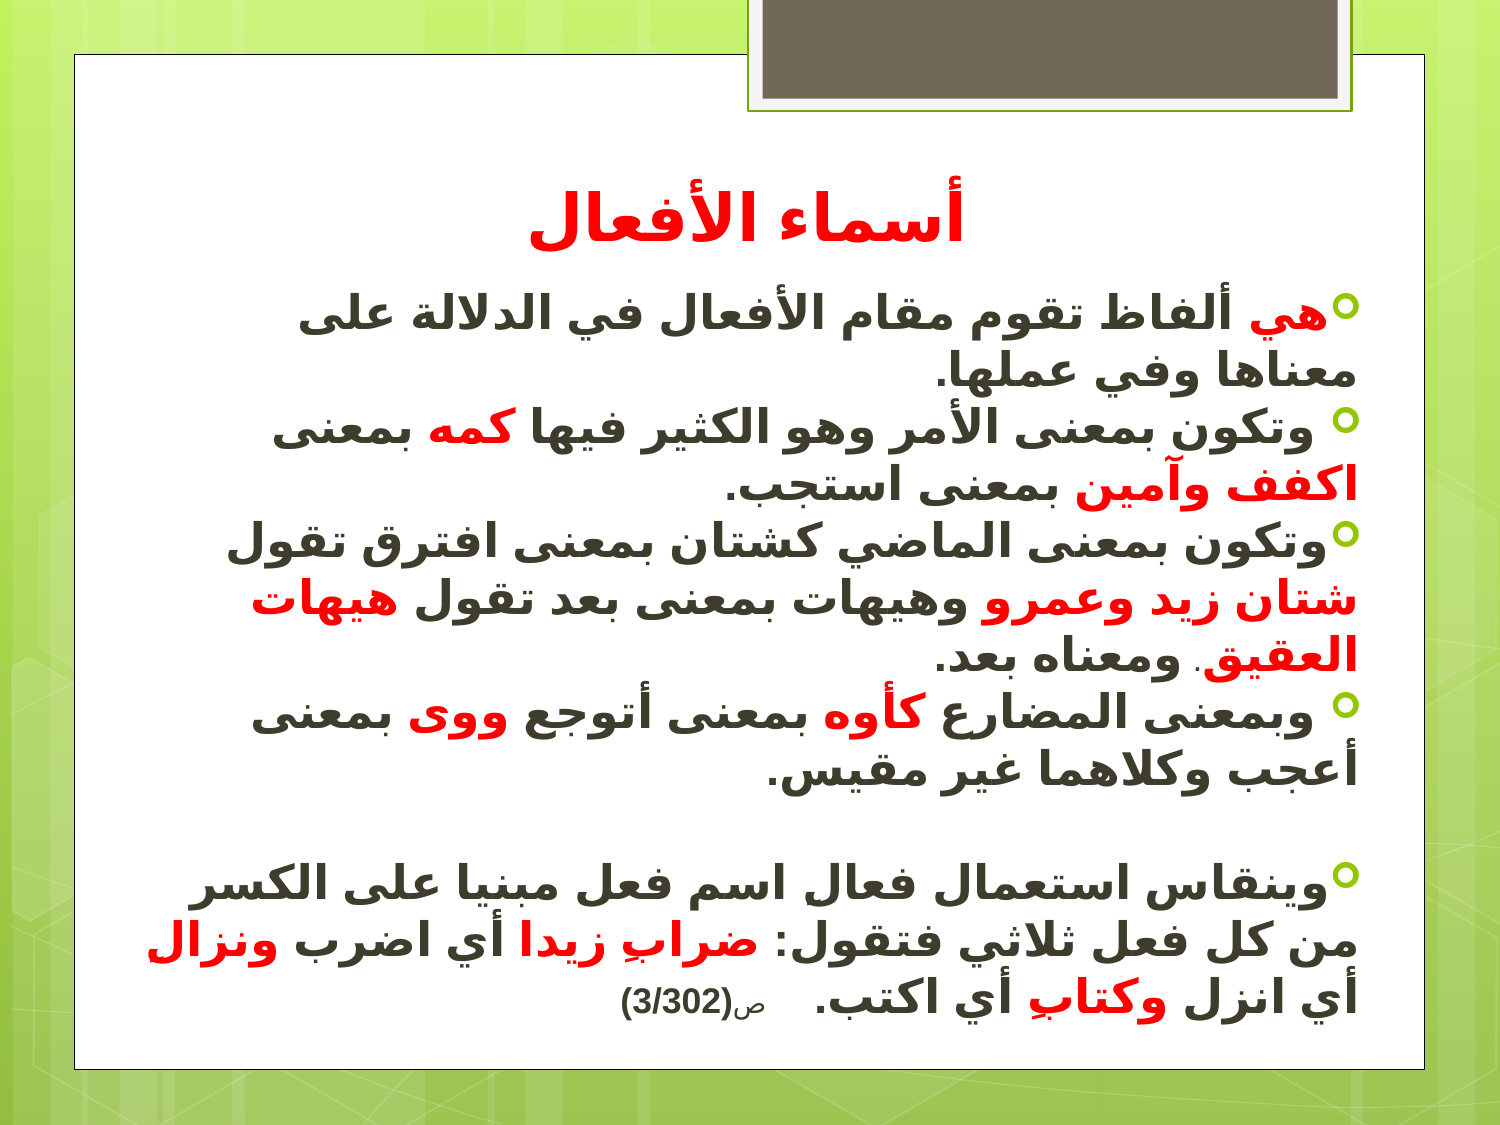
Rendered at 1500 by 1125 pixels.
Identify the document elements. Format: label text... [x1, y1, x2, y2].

list هي ألفاظ تقوم مقام الأفعال في الدلالة على معناها وفي عملها. وتكون بمعنى الأمر وهو الكثير فيها كمه بمعنى اكفف وآمين بمعنى استجب. وتكون بمعنى الماضي كشتان بمعنى افترق تقول شتان زيد وعمرو وهيهات بمعنى بعد تقول هيهات العقيق. ومعناه بعد. وبمعنى المضارع كأوه بمعنى أتوجع ووى بمعنى أعجب وكلاهما غير مقيس. وينقاس استعمال فعالِ اسم فعل مبنيا على الكسر من كل فعل ثلاثي فتقول: ضرابِ زيدا أي اضرب ونزالِ أي انزل وكتابِ أي اكتب. ص(3/302) [125, 275, 1375, 1038]
title أسماء الأفعال [171, 168, 1324, 263]
